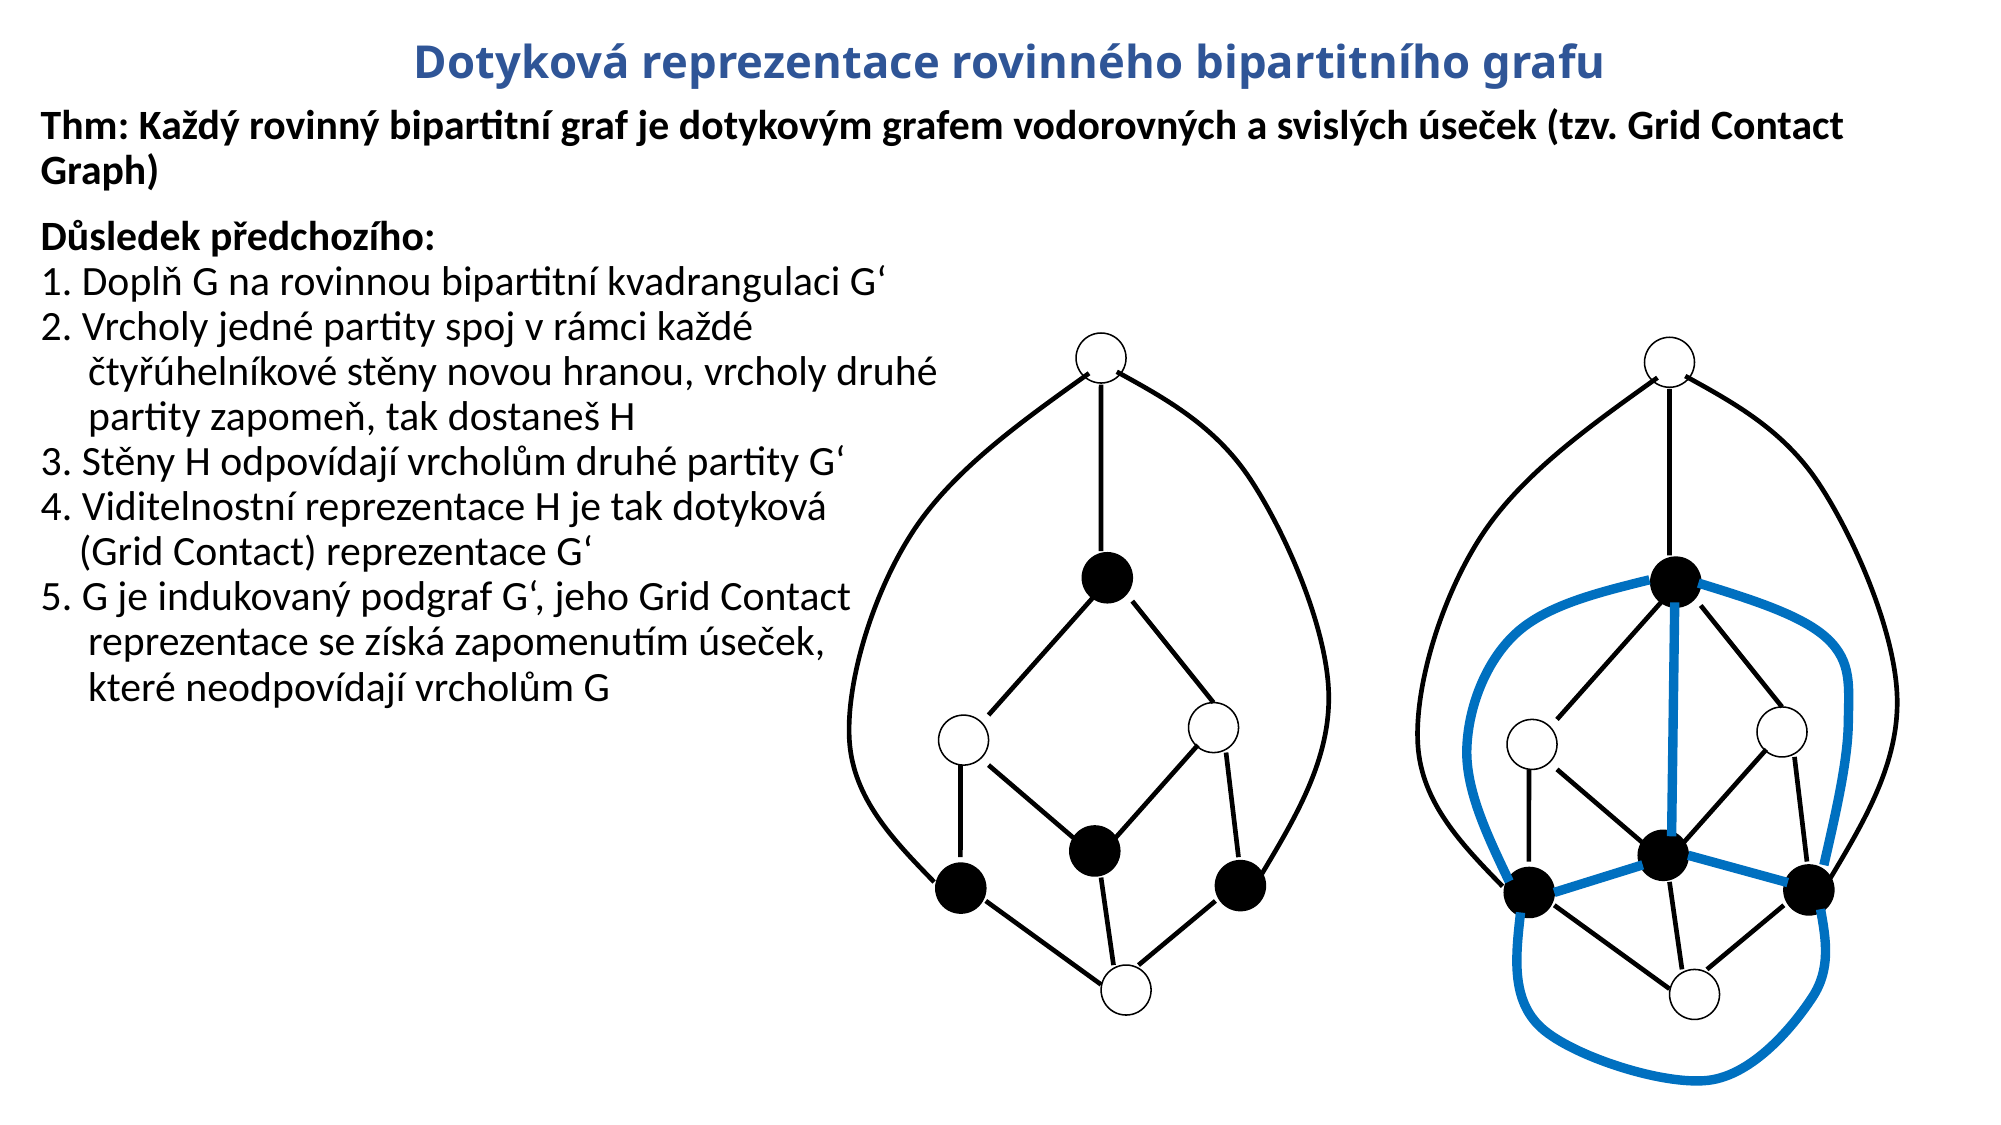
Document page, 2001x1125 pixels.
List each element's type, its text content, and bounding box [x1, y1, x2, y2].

text_box [1465, 578, 1650, 882]
text_box [1101, 965, 1152, 1016]
text_box [1082, 552, 1133, 603]
subtitle Thm: Každý rovinný bipartitní graf je dotykovým grafem vodorovných a svislých úseček (tzv. Grid Contact Graph) Důsledek předchozího: 1. Doplň G na rovinnou bipartitní kvadrangulaci G‘ 2. Vrcholy jedné partity spoj v rámci každé čtyřúhelníkové stěny novou hranou, vrcholy druhé partity zapomeň, tak dostaneš H 3. Stěny H odpovídají vrcholům druhé partity G‘ 4. Viditelnostní reprezentace H je tak dotyková (Grid Contact) reprezentace G‘ 5. G je indukovaný podgraf G‘, jeho Grid Contact reprezentace se získá zapomenutím úseček, které neodpovídají vrcholům G [25, 95, 1974, 1104]
text_box [1644, 337, 1695, 388]
text_box [1116, 370, 1330, 875]
text_box [935, 863, 986, 914]
text_box [848, 372, 1090, 883]
text_box [1076, 333, 1127, 384]
text_box [971, 724, 989, 764]
text_box [1504, 867, 1555, 916]
title Dotyková reprezentace rovinného bipartitního grafu [260, 3, 1761, 95]
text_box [1554, 864, 1643, 893]
text_box [1215, 860, 1266, 911]
text_box [1188, 702, 1225, 753]
text_box [1650, 557, 1701, 607]
text_box [1684, 375, 1899, 879]
text_box [1515, 909, 1827, 1082]
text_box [1671, 602, 1675, 837]
text_box [1069, 825, 1120, 876]
text_box [1698, 582, 1850, 866]
text_box [1416, 376, 1659, 888]
text_box [1757, 722, 1774, 756]
text_box [1638, 830, 1689, 881]
text_box [1783, 864, 1834, 911]
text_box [1688, 855, 1788, 883]
